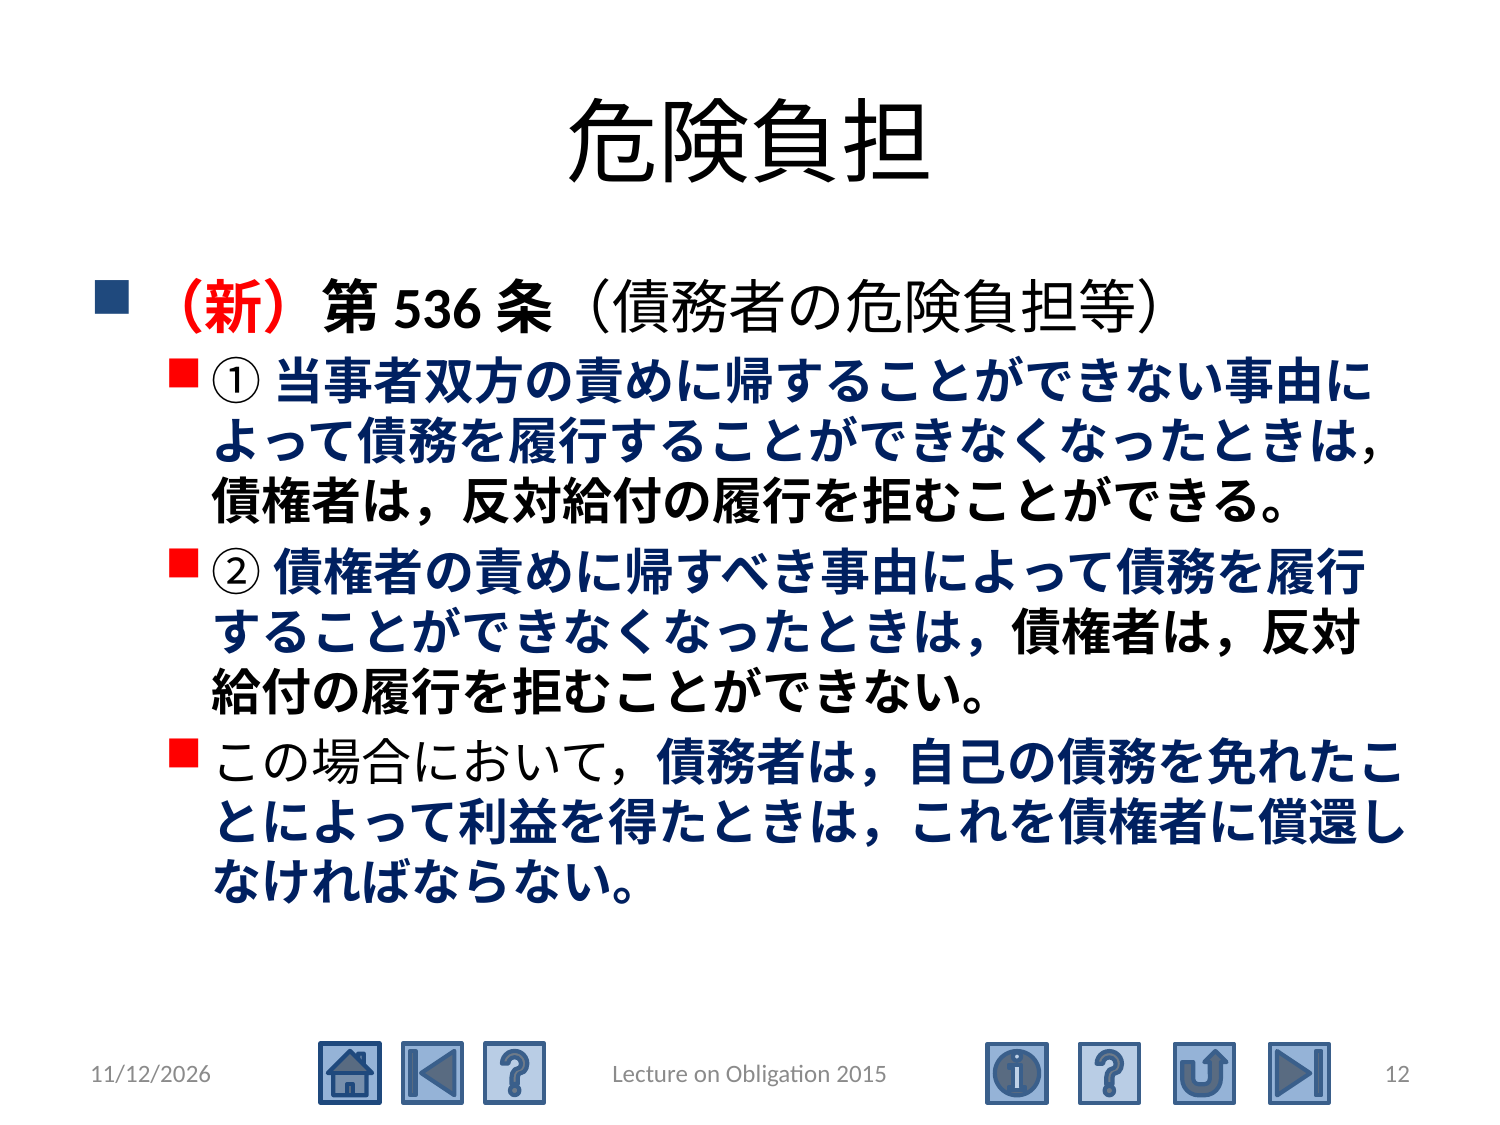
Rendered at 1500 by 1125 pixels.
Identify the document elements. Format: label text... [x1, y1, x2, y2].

slide_number 12 [1074, 1042, 1425, 1103]
footer Lecture on Obligation 2015 [512, 1042, 988, 1103]
list （新）第536条（債務者の危険負担等） ①当事者双方の責めに帰することができない事由によって債務を履行することができなくなったときは，債権者は，反対給付の履行を拒むことができる。 ②債権者の責めに帰すべき事由によって債務を履行することができなくなったときは，債権者は，反対給付の履行を拒むことができない。 この場合において，債務者は，自己の債務を免れたことによって利益を得たときは，これを債権者に償還しなければならない。 [75, 262, 1425, 1005]
title 危険負担 [75, 45, 1425, 233]
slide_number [75, 1042, 425, 1103]
